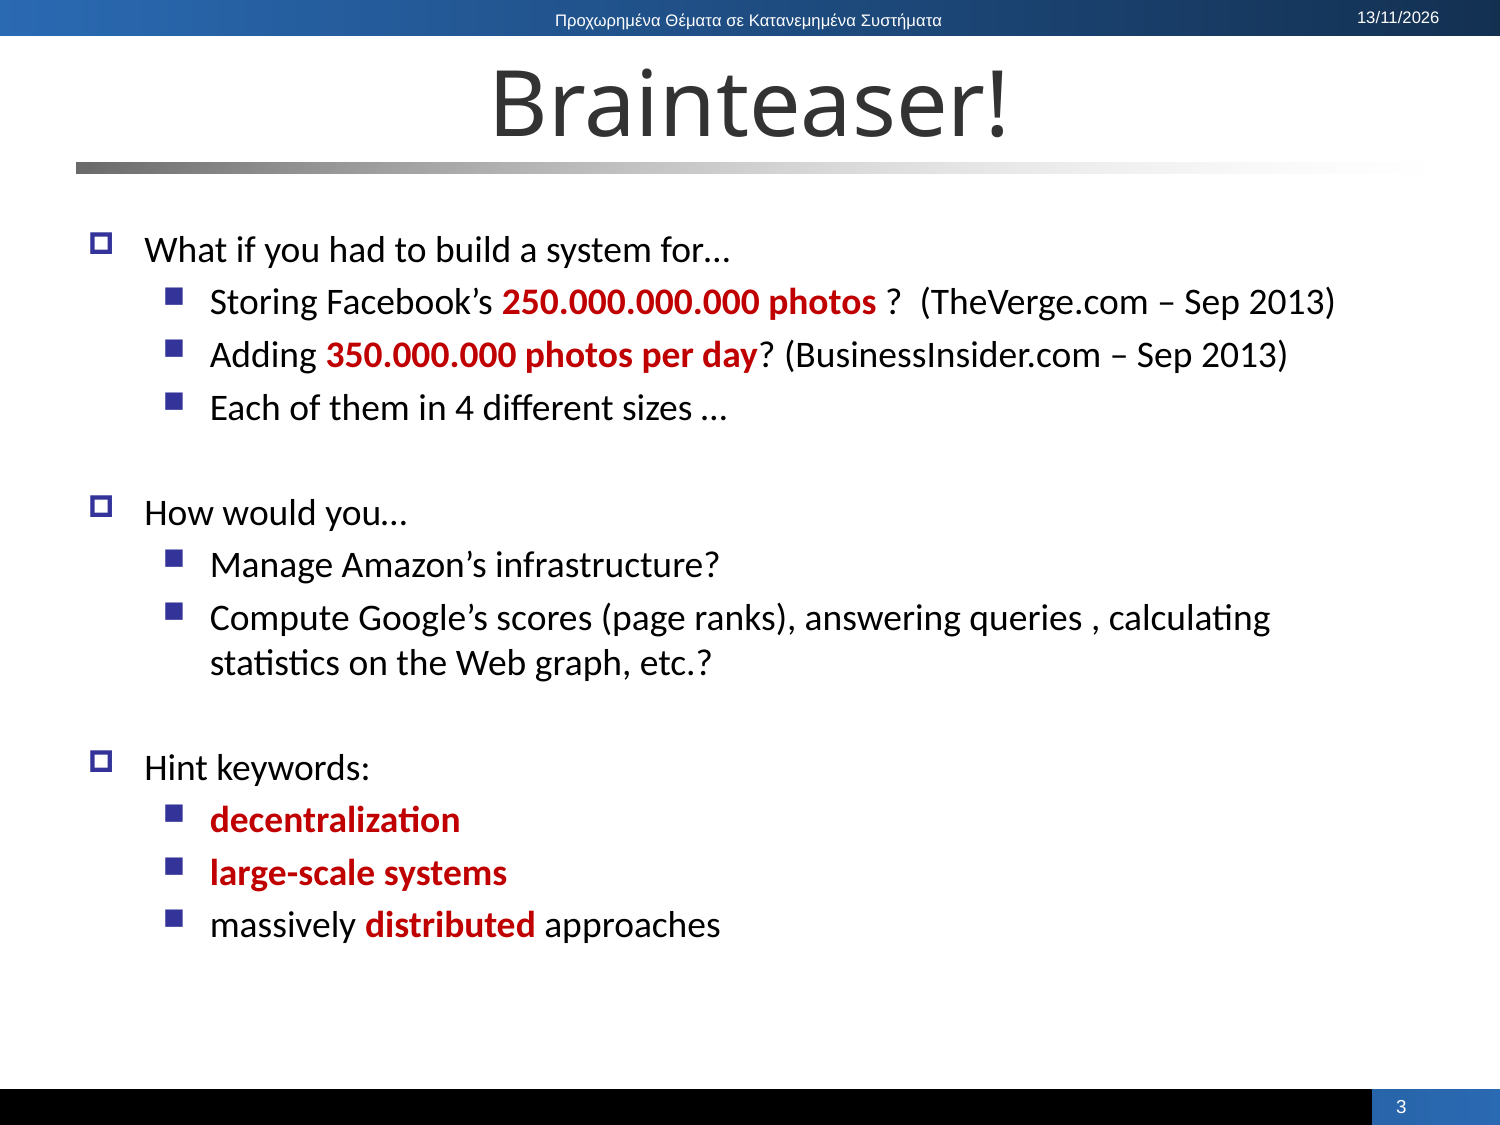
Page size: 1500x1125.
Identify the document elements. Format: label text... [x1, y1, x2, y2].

title Brainteaser! [0, 45, 1500, 163]
text_box [0, 1089, 1372, 1125]
list What if you had to build a system for… Storing Facebook’s 250.000.000.000 photos ? (TheVerge.com – Sep 2013) Adding 350.000.000 photos per day? (BusinessInsider.com – Sep 2013) Each of them in 4 different sizes … How would you… Manage Amazon’s infrastructure? Compute Google’s scores (page ranks), answering queries , calculating statistics on the Web graph, etc.? Hint keywords: decentralization large-scale systems massively distributed approaches [87, 224, 1411, 1088]
